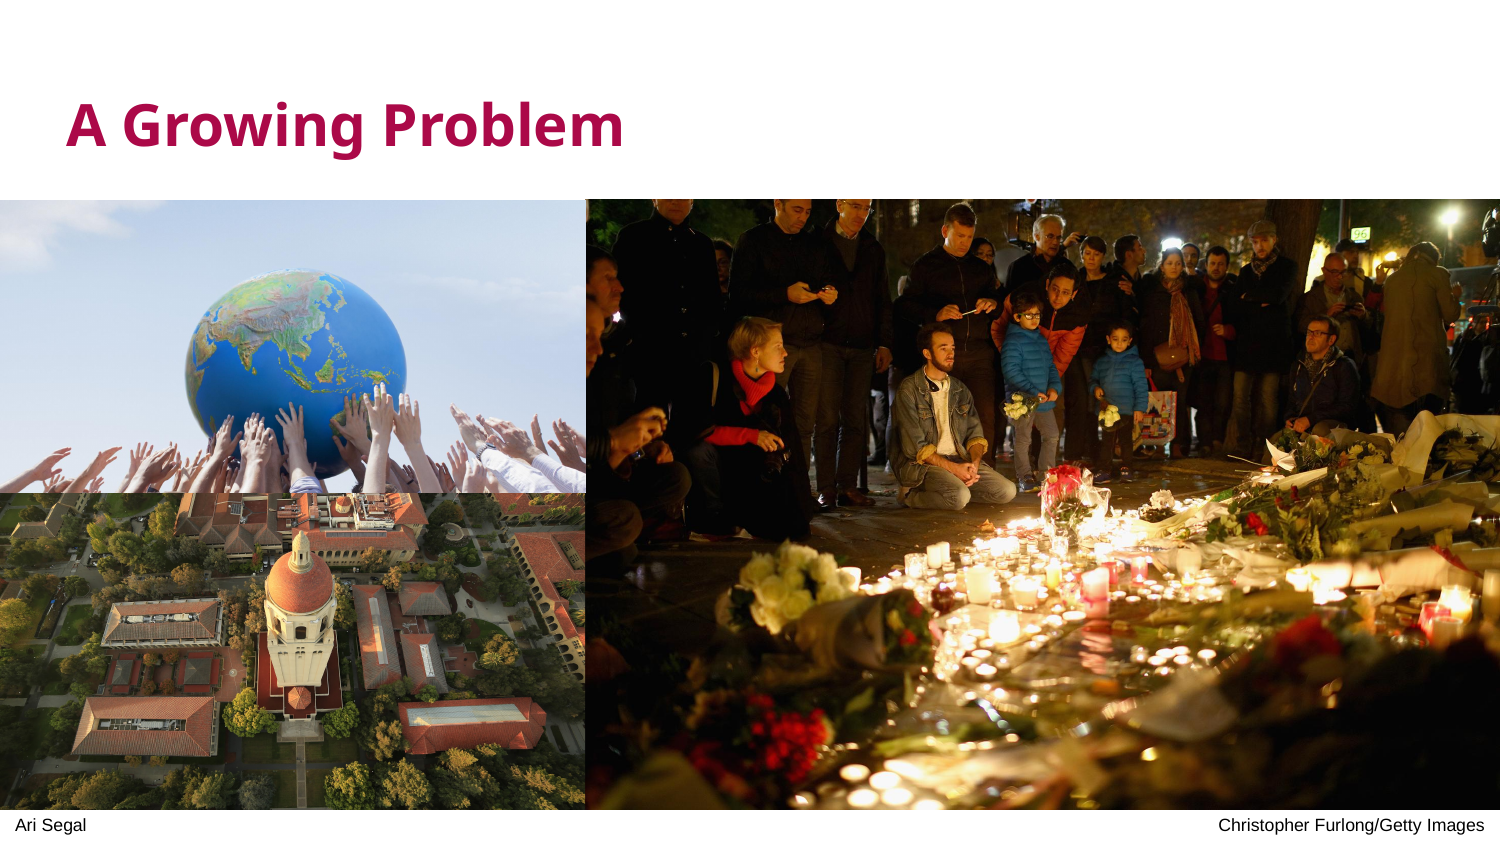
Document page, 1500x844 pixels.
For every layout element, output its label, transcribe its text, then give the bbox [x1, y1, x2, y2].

title A Growing Problem [51, 72, 1449, 167]
text_box Christopher Furlong/Getty Images [1007, 818, 1500, 844]
text_box Ari Segal [0, 818, 485, 844]
picture [0, 199, 1500, 810]
